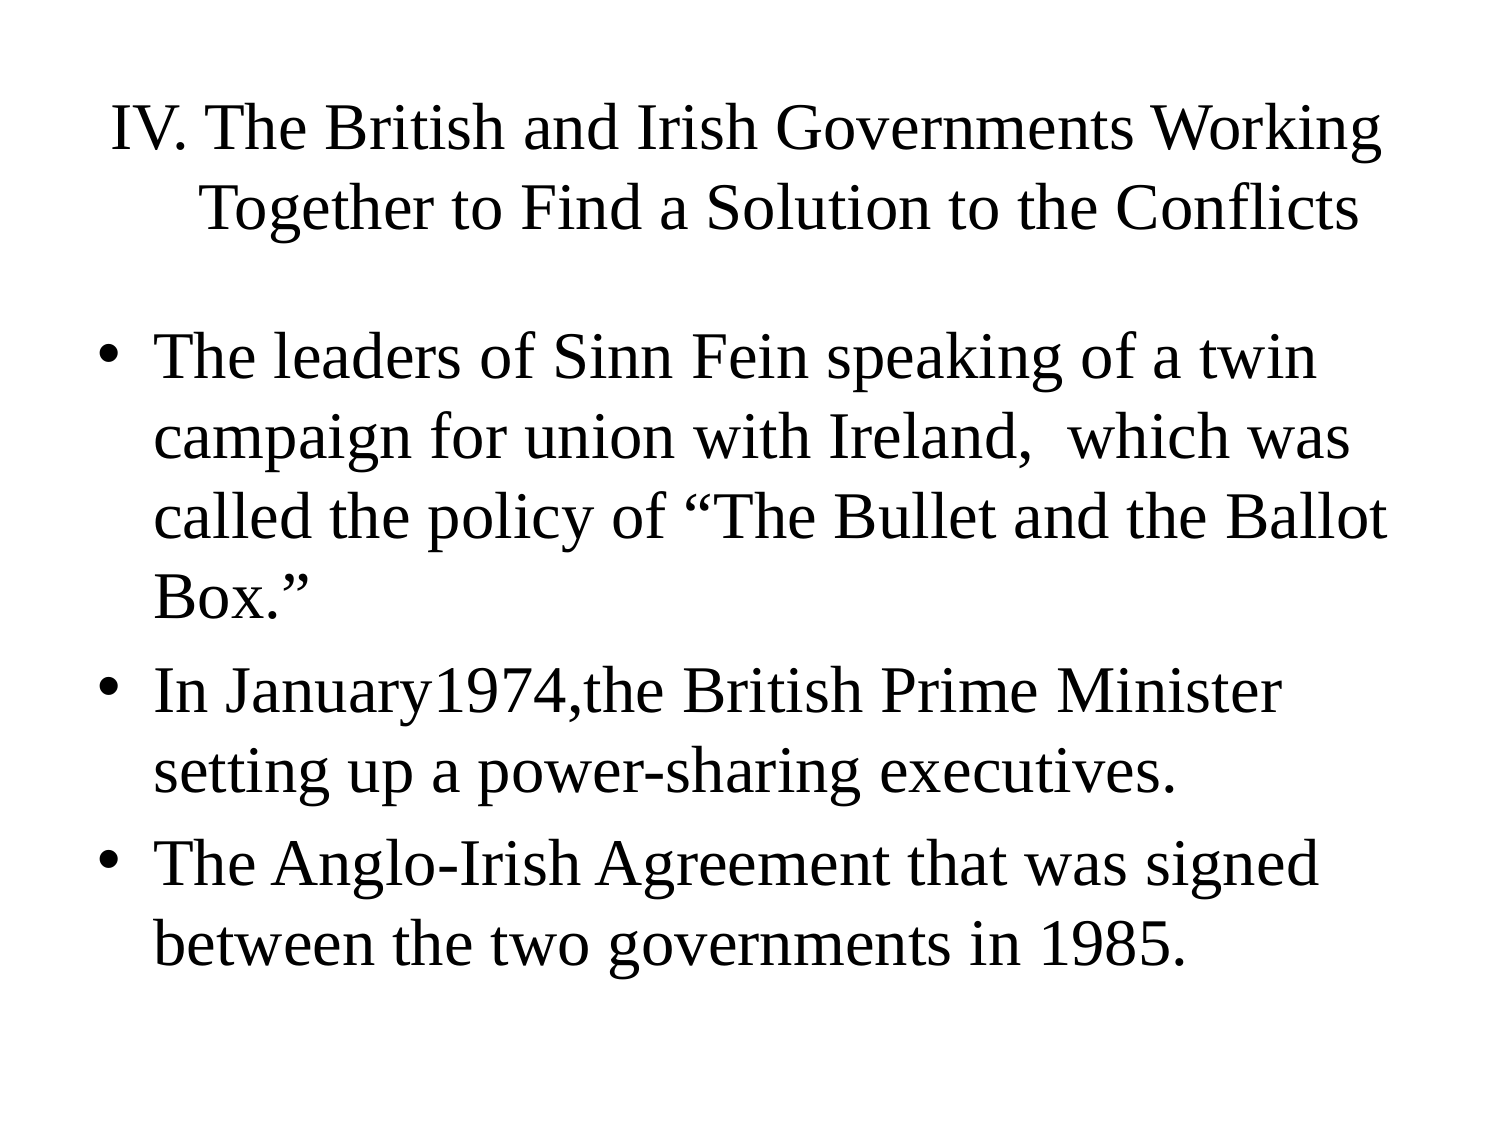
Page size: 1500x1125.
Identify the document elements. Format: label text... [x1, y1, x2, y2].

title IV. The British and Irish Governments Working Together to Find a Solution to the Conflicts [70, 45, 1425, 282]
list The leaders of Sinn Fein speaking of a twin campaign for union with Ireland, which was called the policy of “The Bullet and the Ballot Box.” In January1974,the British Prime Minister setting up a power-sharing executives. The Anglo-Irish Agreement that was signed between the two governments in 1985. [82, 304, 1425, 1005]
